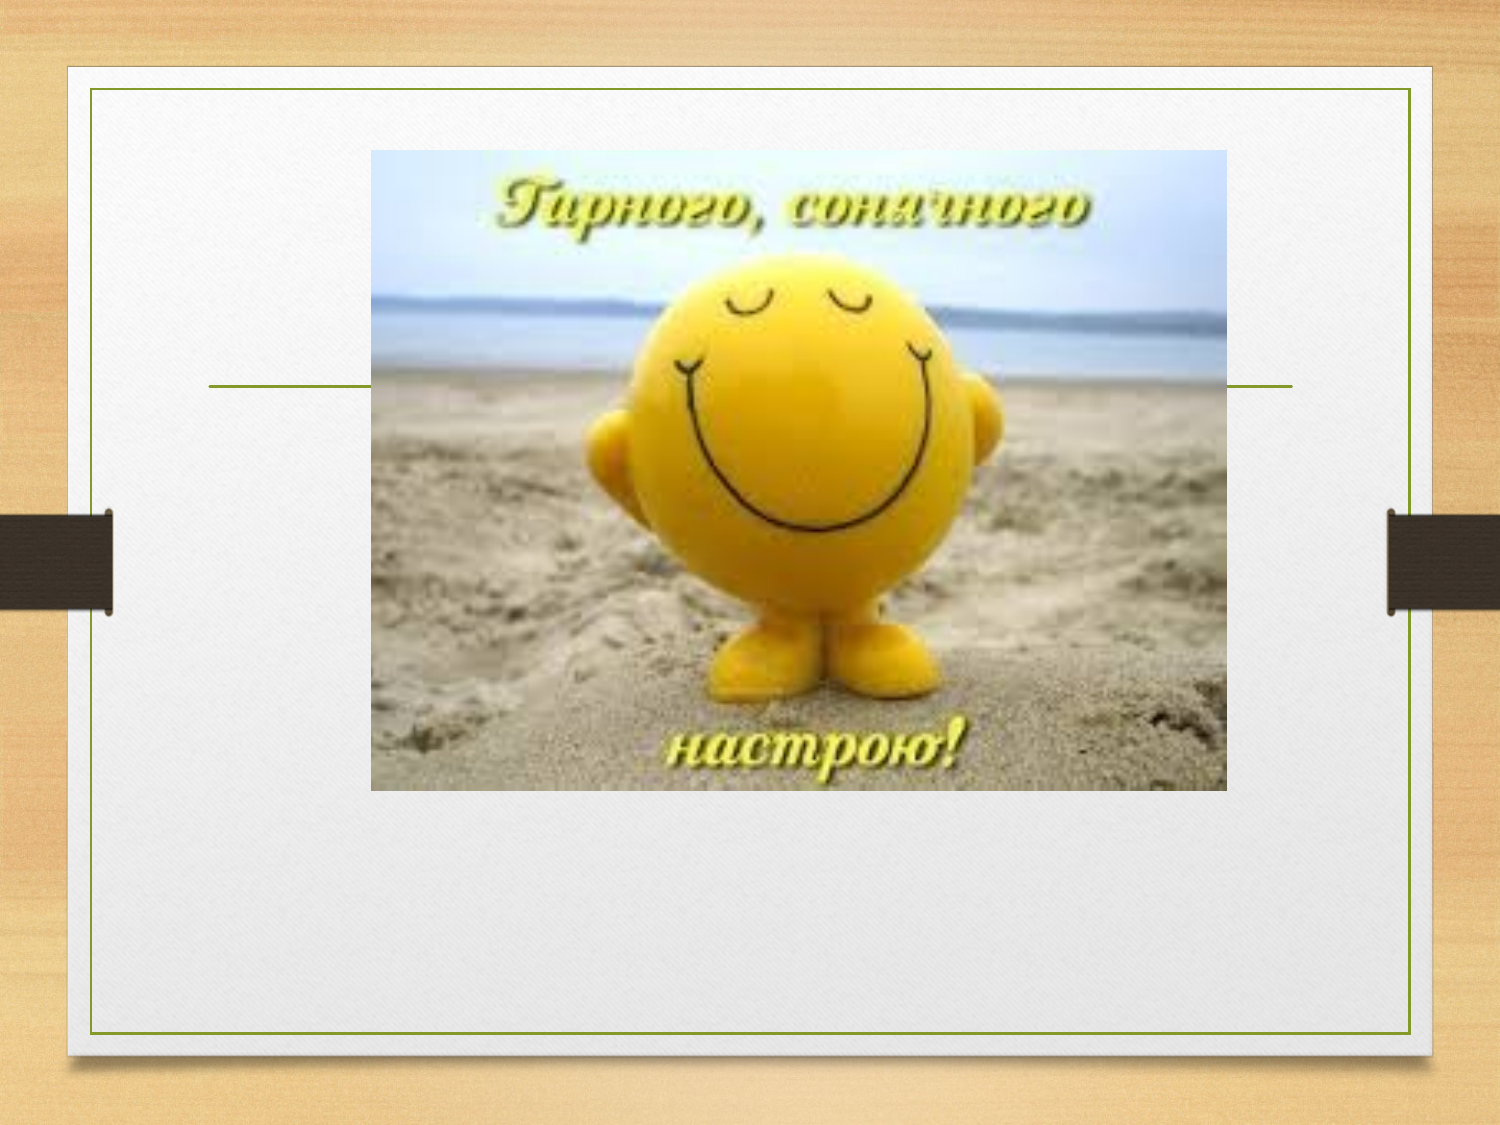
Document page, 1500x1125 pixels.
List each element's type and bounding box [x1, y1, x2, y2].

picture [0, 0, 1500, 1125]
list [371, 149, 1228, 792]
